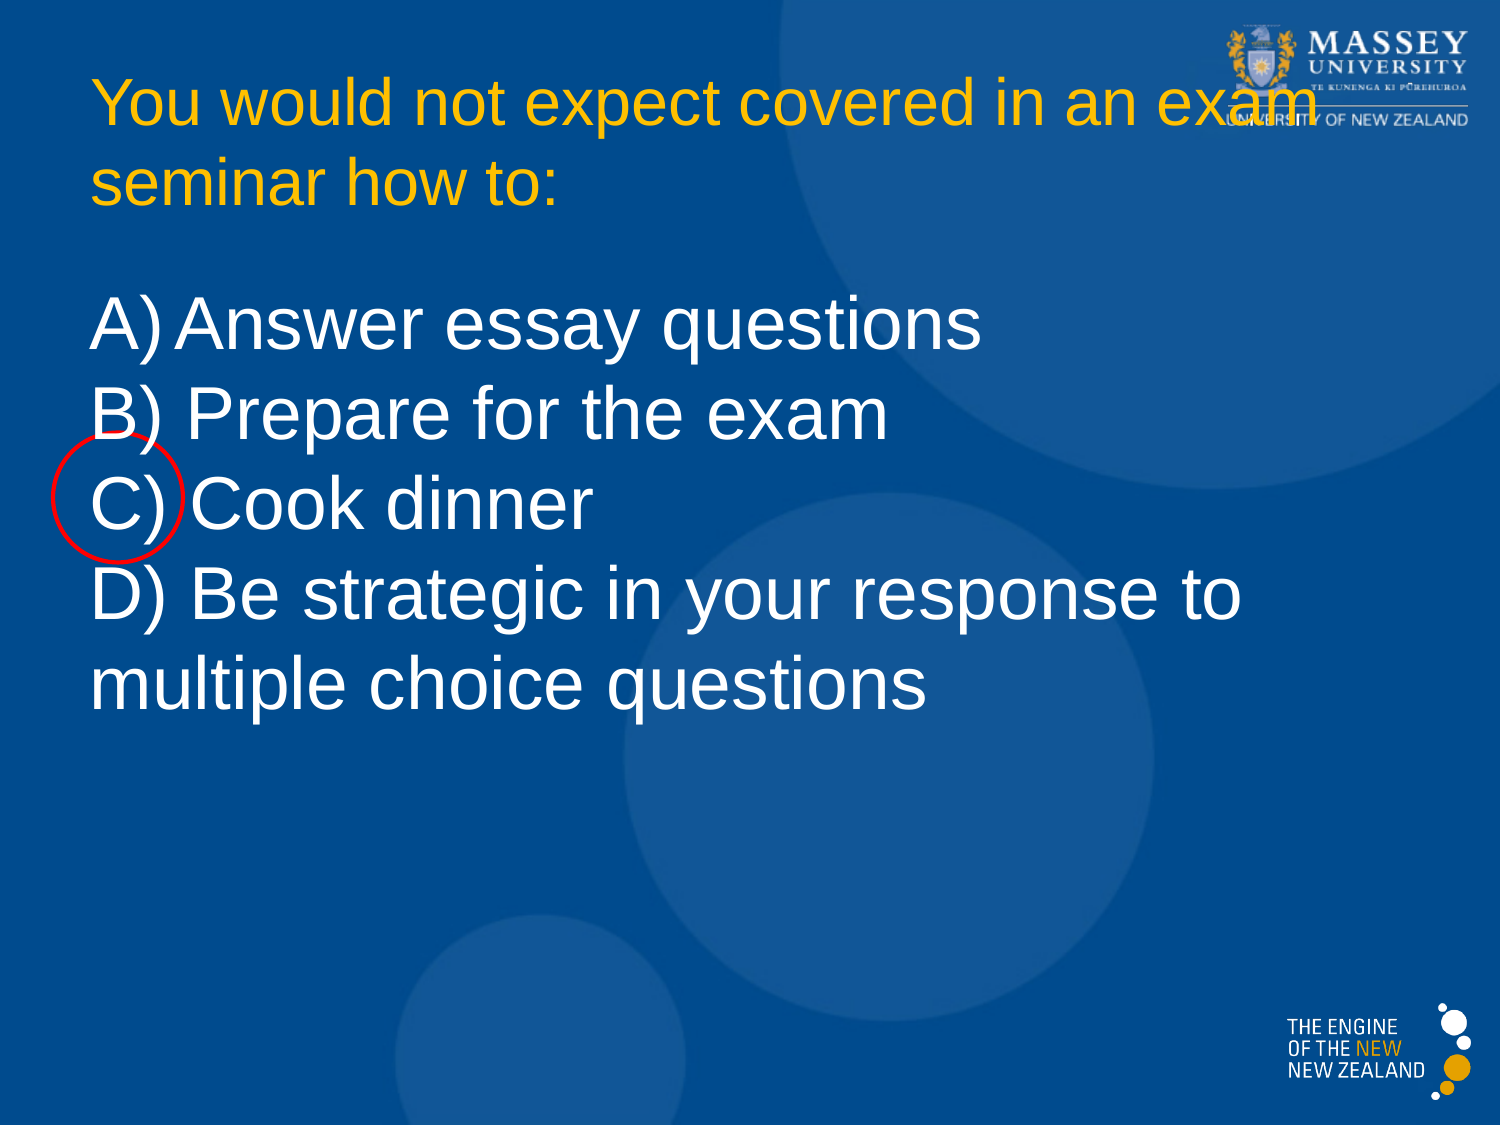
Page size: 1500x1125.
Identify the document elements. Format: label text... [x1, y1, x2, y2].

picture [0, 0, 1500, 1125]
text_box [50, 446, 75, 549]
text_box Answer essay questions B) Prepare for the exam C) Cook dinner D) Be strategic in your response to multiple choice questions [75, 267, 1376, 912]
title You would not expect covered in an exam seminar how to: [75, 45, 1425, 233]
